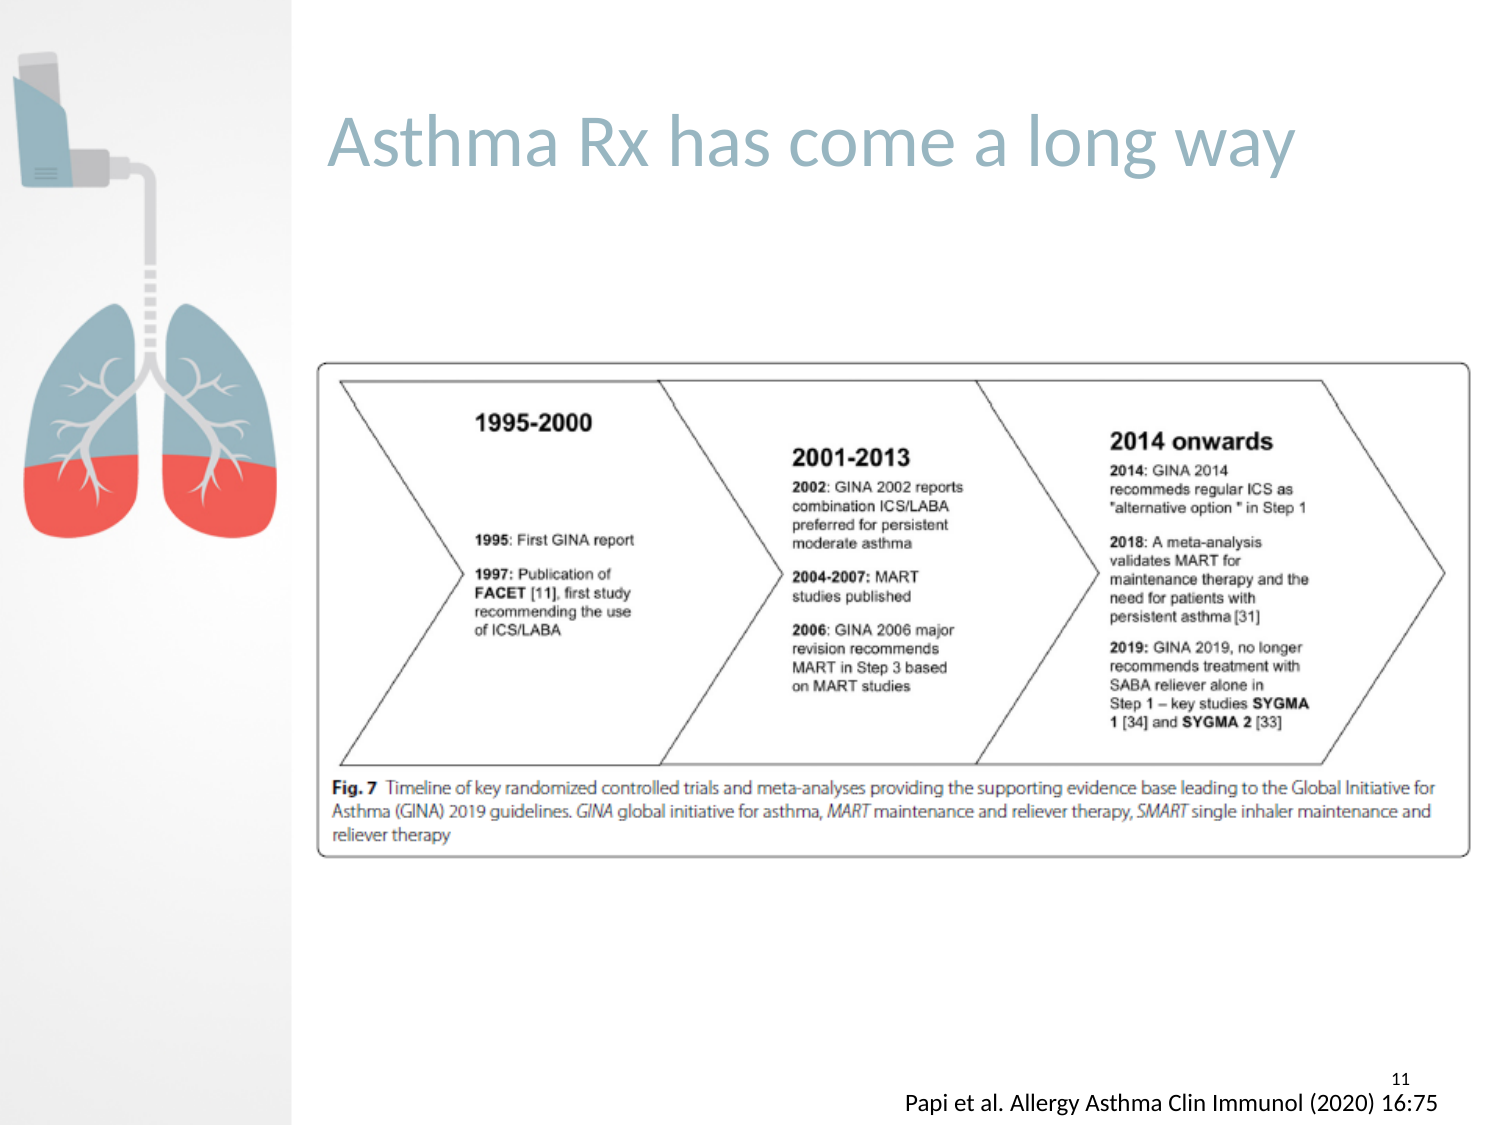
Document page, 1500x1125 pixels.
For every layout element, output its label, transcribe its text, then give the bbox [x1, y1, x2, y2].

title Asthma Rx has come a long way [312, 42, 1424, 231]
picture [0, 0, 1500, 1125]
text_box Papi et al. Allergy Asthma Clin Immunol (2020) 16:75 [890, 1079, 1495, 1125]
slide_number 11 [1074, 1058, 1425, 1079]
